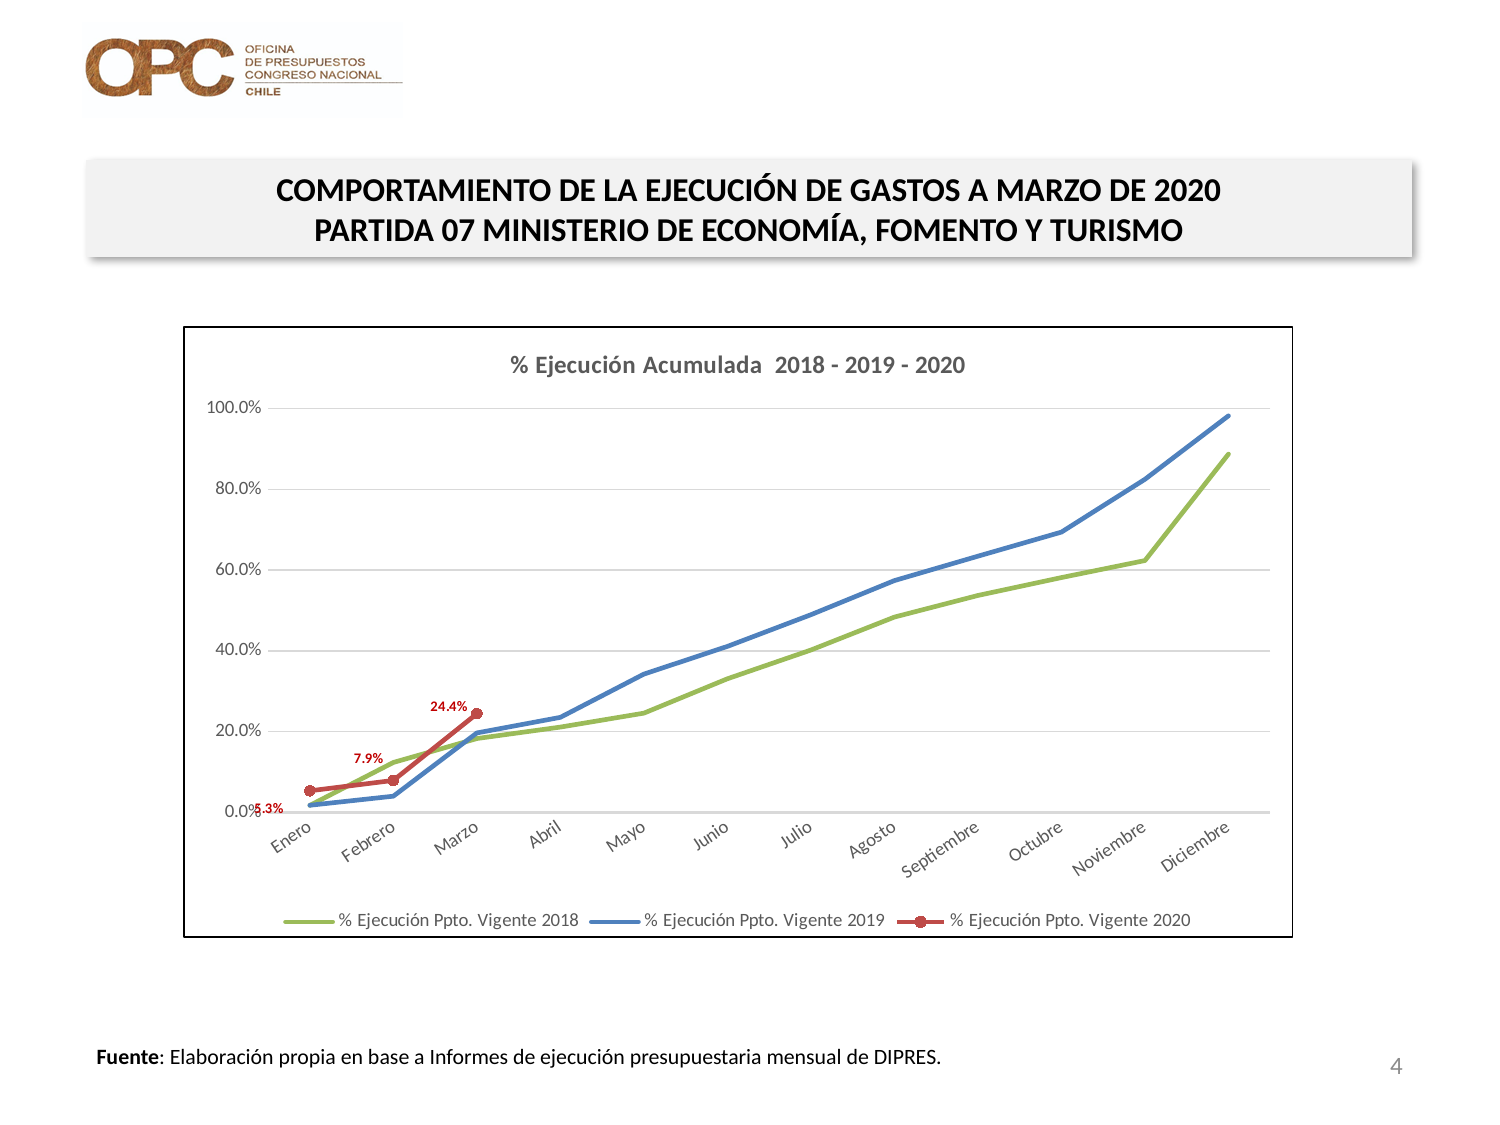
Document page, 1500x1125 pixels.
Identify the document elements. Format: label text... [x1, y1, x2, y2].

picture [82, 22, 403, 118]
chart [182, 325, 1294, 939]
text_box Fuente: Elaboración propia en base a Informes de ejecución presupuestaria mensual de DIPRES. [81, 1034, 1432, 1095]
text_box COMPORTAMIENTO DE LA EJECUCIÓN DE GASTOS A MARZO DE 2020 PARTIDA 07 MINISTERIO DE ECONOMÍA, FOMENTO Y TURISMO [87, 160, 1412, 257]
